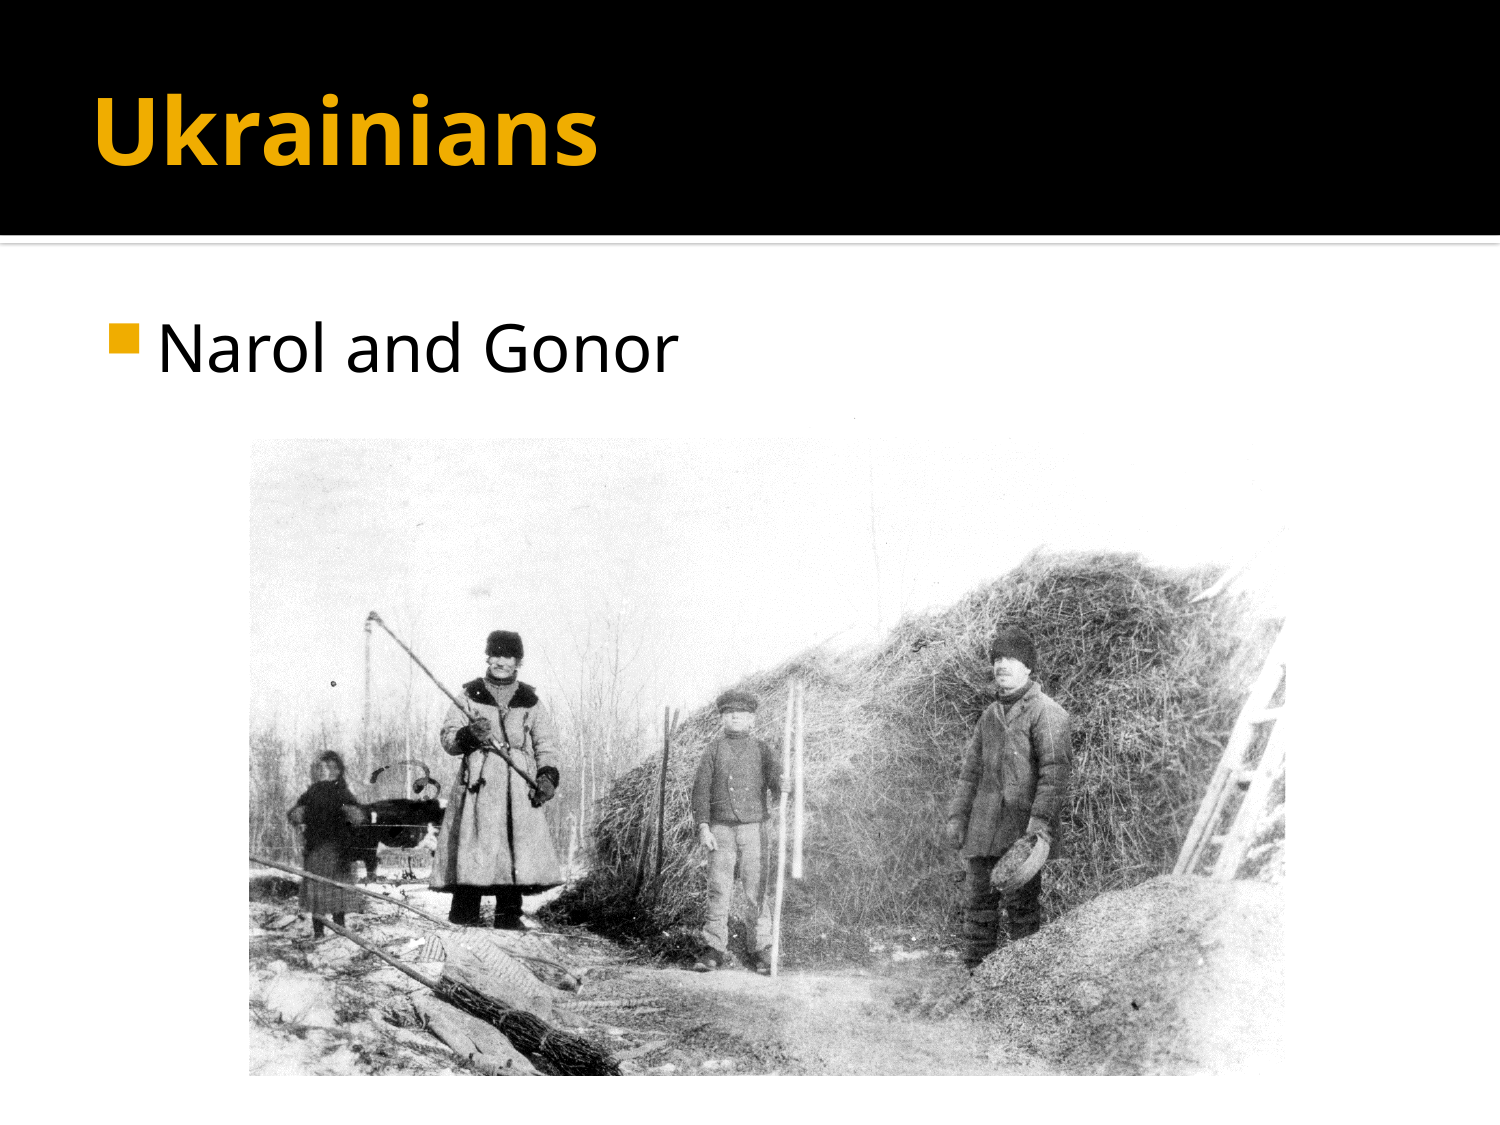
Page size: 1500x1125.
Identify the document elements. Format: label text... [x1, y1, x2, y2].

title Ukrainians [75, 25, 1425, 231]
list Narol and Gonor [75, 291, 1425, 1050]
picture [249, 412, 1289, 1076]
